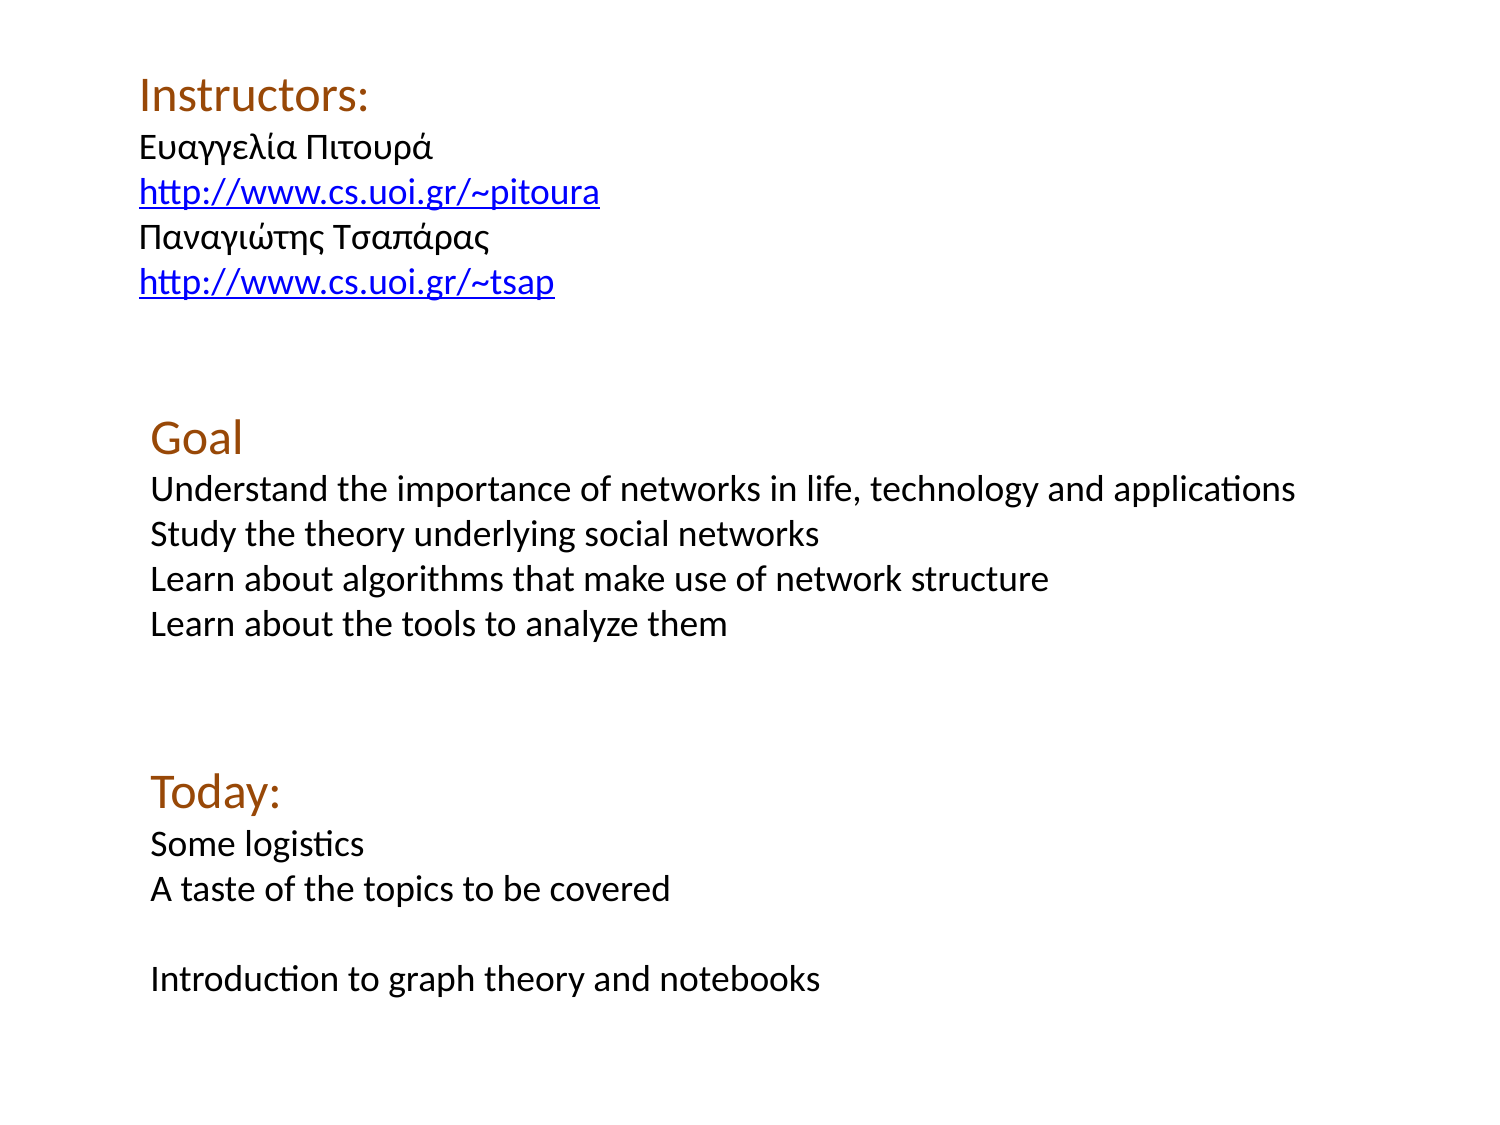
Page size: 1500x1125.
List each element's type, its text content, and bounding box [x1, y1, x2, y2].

text_box Goal Understand the importance of networks in life, technology and applications Study the theory underlying social networks Learn about algorithms that make use of network structure Learn about the tools to analyze them [135, 397, 1329, 652]
text_box Today: Some logistics A taste of the topics to be covered Introduction to graph theory and notebooks [135, 751, 1329, 1007]
text_box Instructors: Ευαγγελία Πιτουρά http://www.cs.uoi.gr/~pitoura Παναγιώτης Τσαπάρας http://www.cs.uoi.gr/~tsap [123, 54, 1140, 355]
